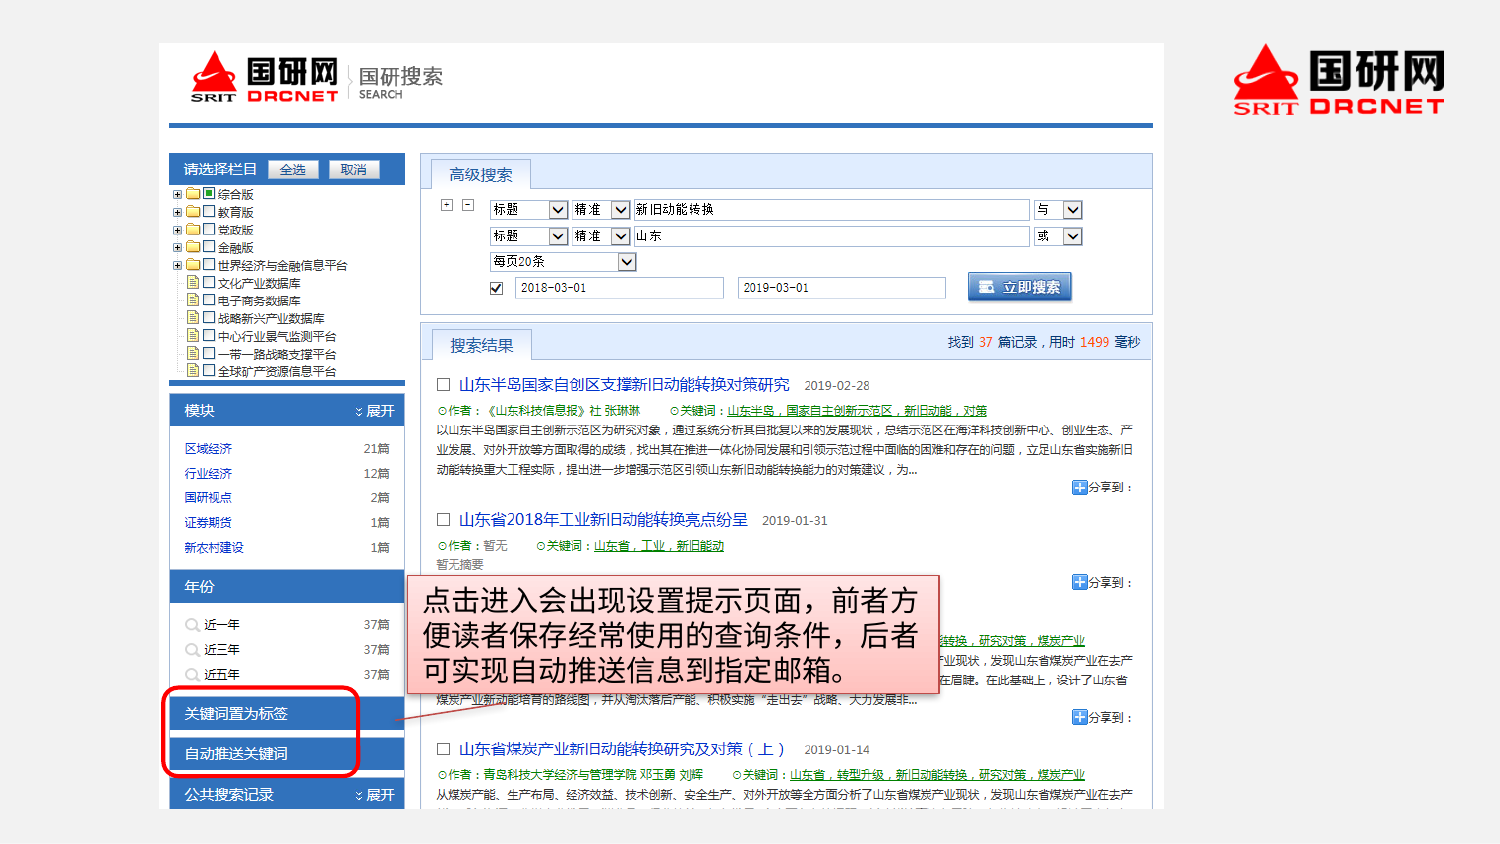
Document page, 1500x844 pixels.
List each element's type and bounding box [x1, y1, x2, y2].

picture [159, 43, 1164, 809]
picture [1234, 43, 1444, 115]
